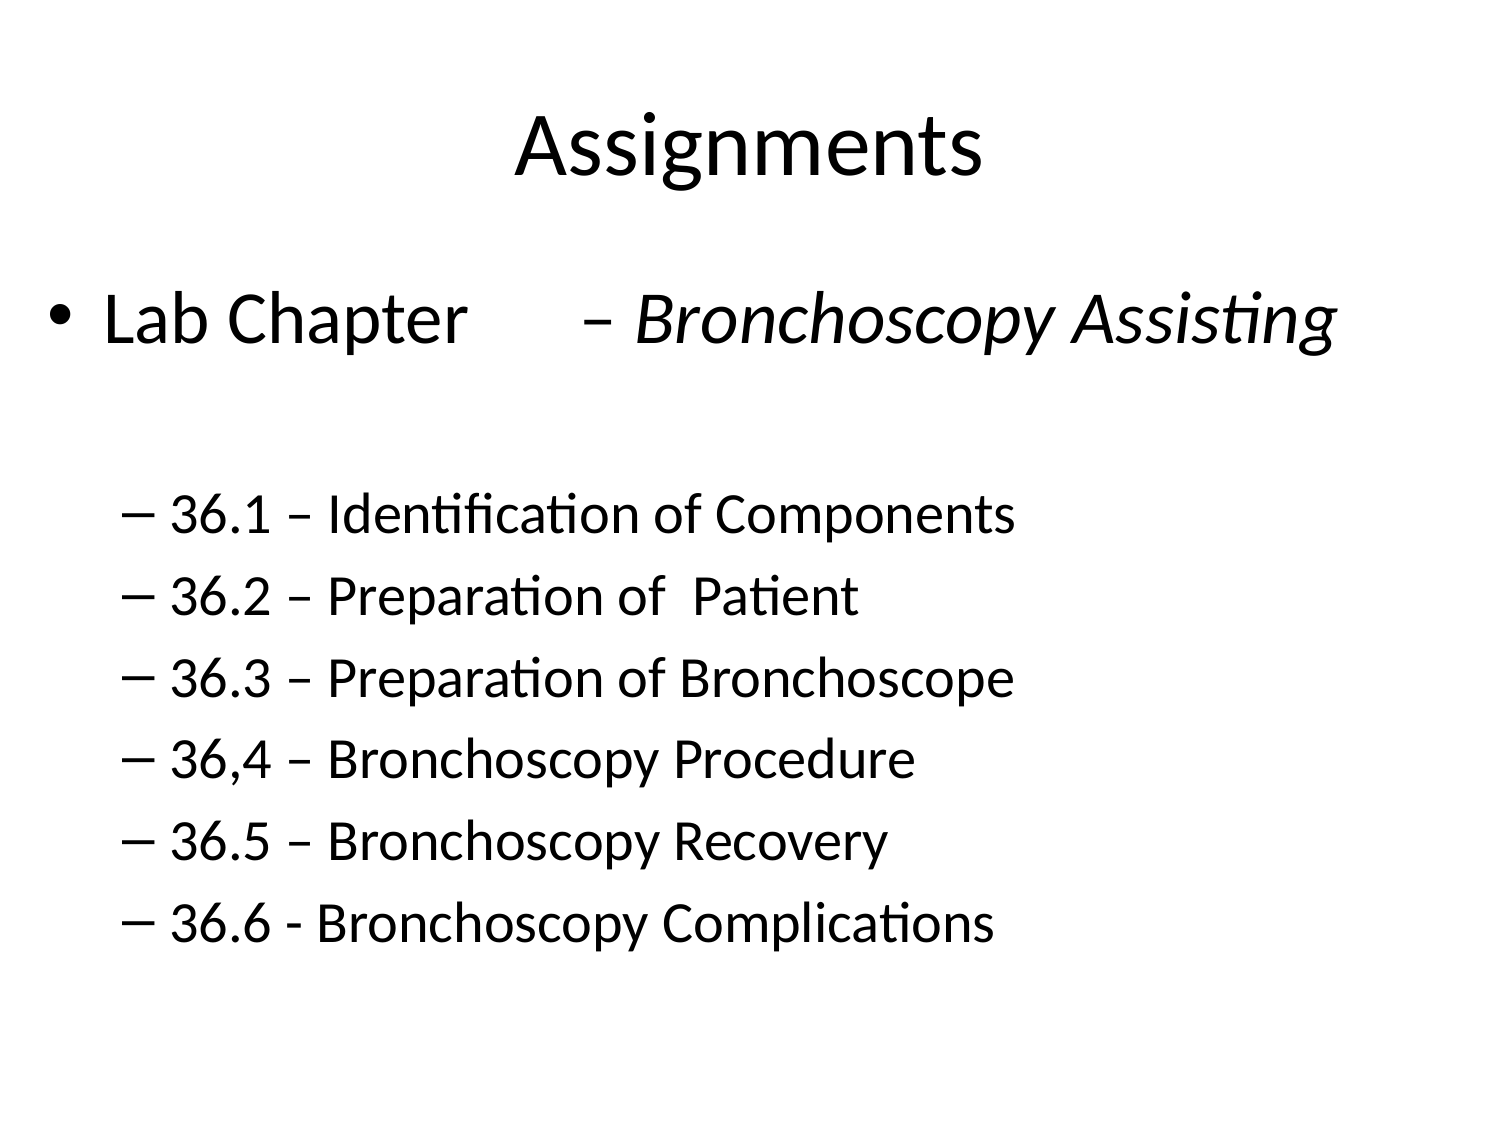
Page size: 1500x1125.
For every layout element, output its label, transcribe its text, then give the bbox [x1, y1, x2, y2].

title Assignments [75, 45, 1425, 233]
list Lab Chapter 36 – Bronchoscopy Assisting 36.1 – Identification of Components 36.2 – Preparation of Patient 36.3 – Preparation of Bronchoscope 36,4 – Bronchoscopy Procedure 36.5 – Bronchoscopy Recovery 36.6 - Bronchoscopy Complications [32, 261, 1456, 1083]
